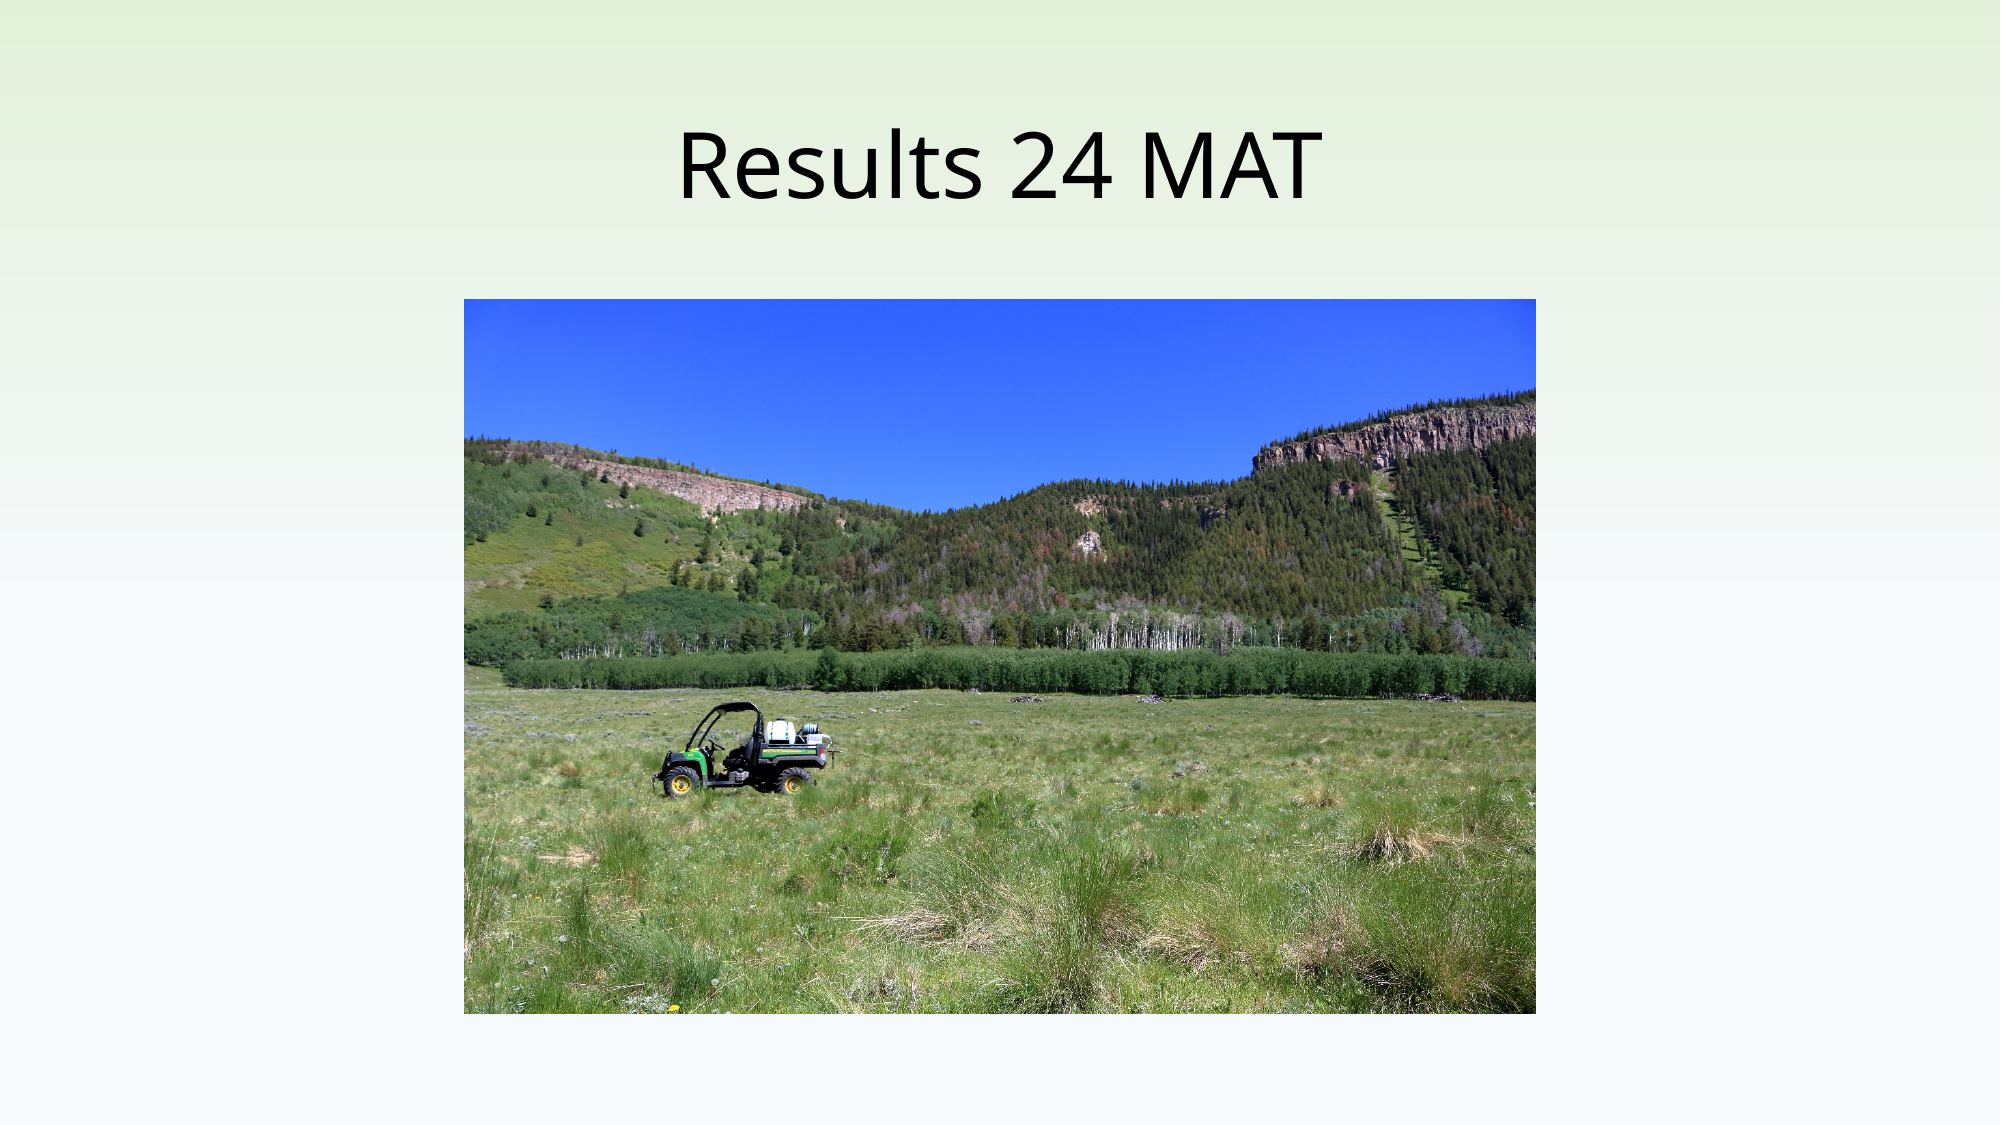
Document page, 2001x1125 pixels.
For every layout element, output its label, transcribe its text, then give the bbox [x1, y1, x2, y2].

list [464, 299, 1536, 1014]
title Results 24 MAT [137, 59, 1863, 278]
